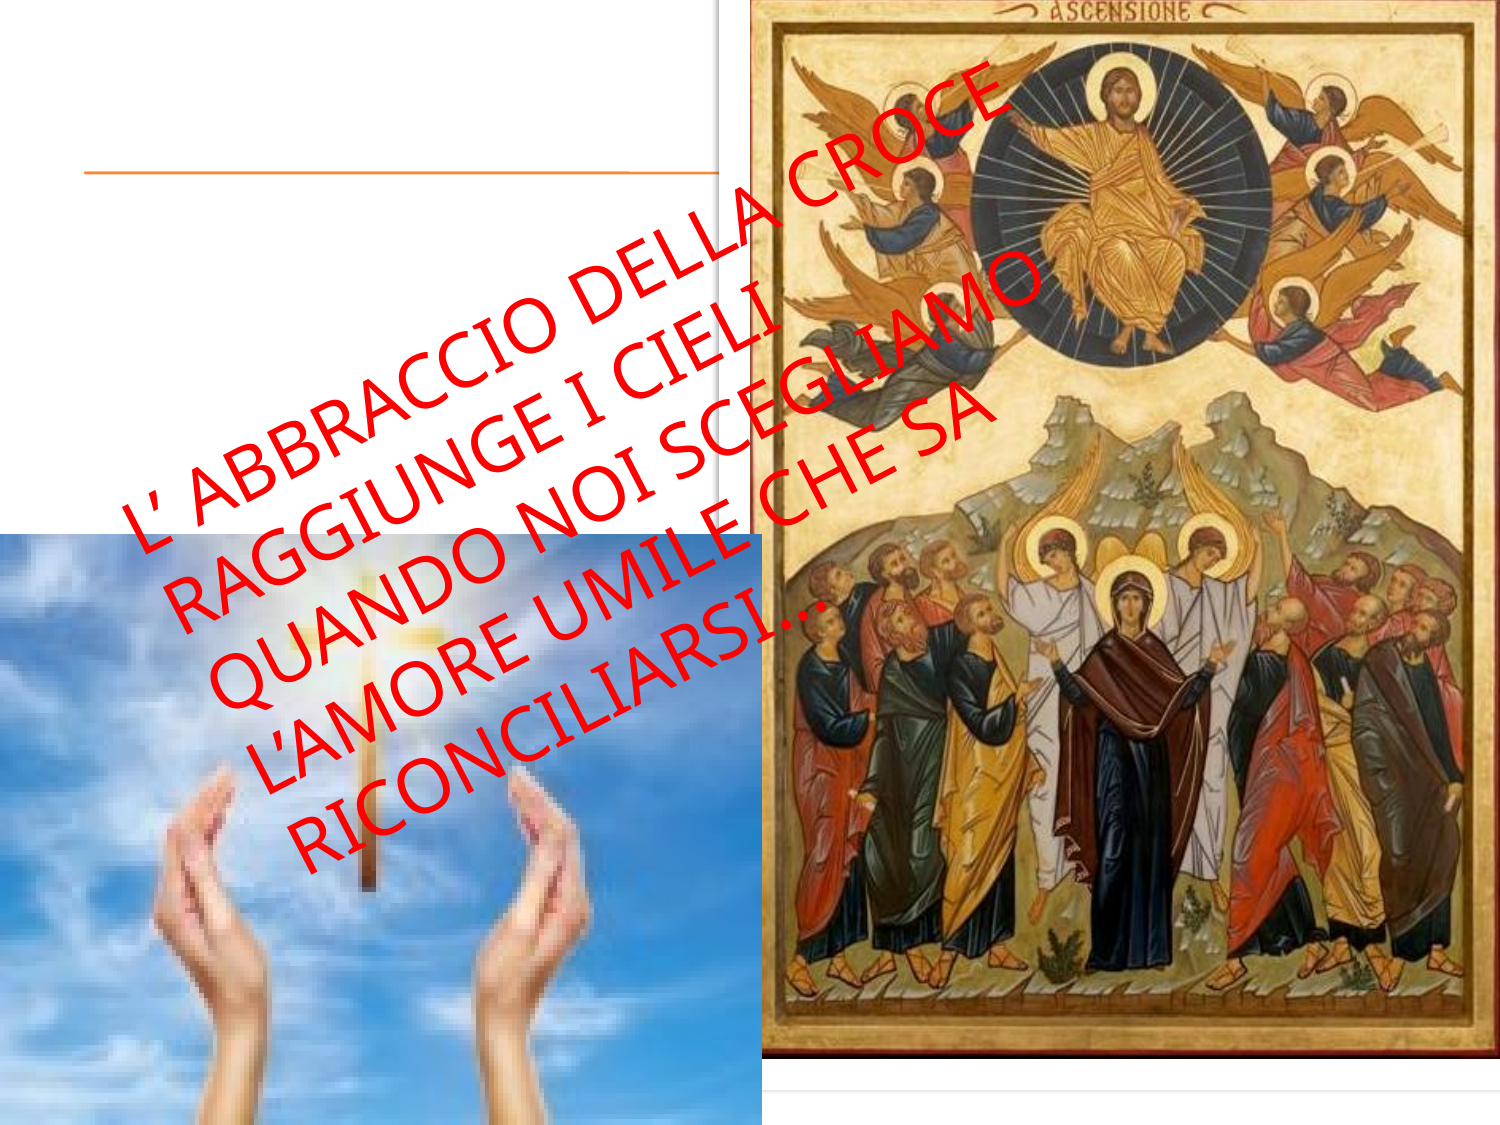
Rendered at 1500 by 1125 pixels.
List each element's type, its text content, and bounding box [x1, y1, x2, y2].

picture [0, 0, 1500, 1125]
title L’ abbraccio della croce raggiunge i cieli quando noi scegliamo l’amore umile che sa riconciliarsi... [14, 0, 745, 531]
